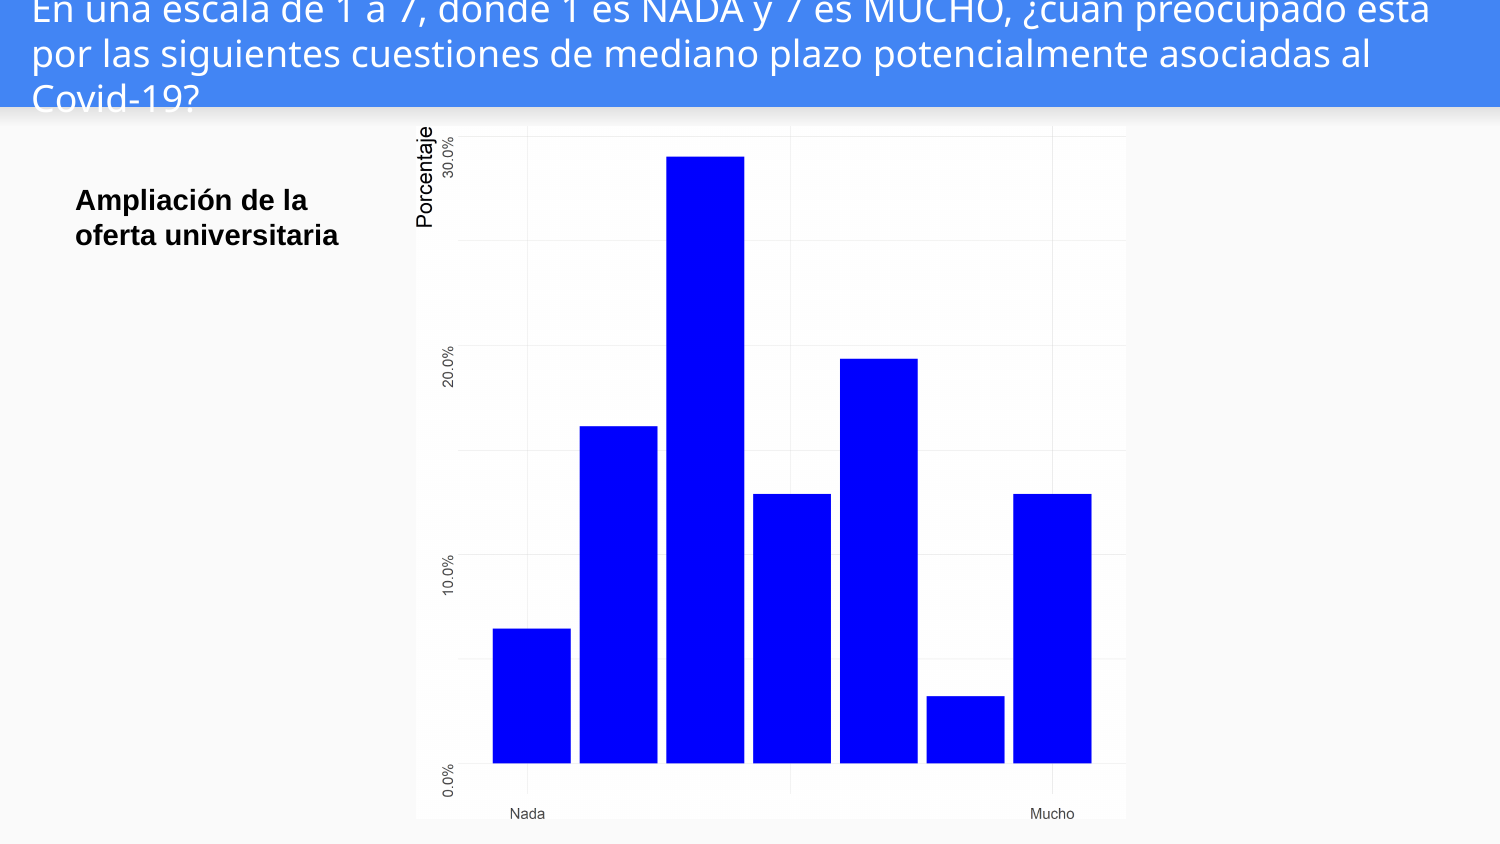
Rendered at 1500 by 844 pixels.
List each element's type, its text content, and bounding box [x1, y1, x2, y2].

picture [416, 126, 1126, 819]
text_box Ampliación de la oferta universitaria [60, 166, 392, 275]
title En una escala de 1 a 7, donde 1 es NADA y 7 es MUCHO, ¿cuán preocupado está por las siguientes cuestiones de mediano plazo potencialmente asociadas al Covid-19? [16, 2, 1464, 102]
